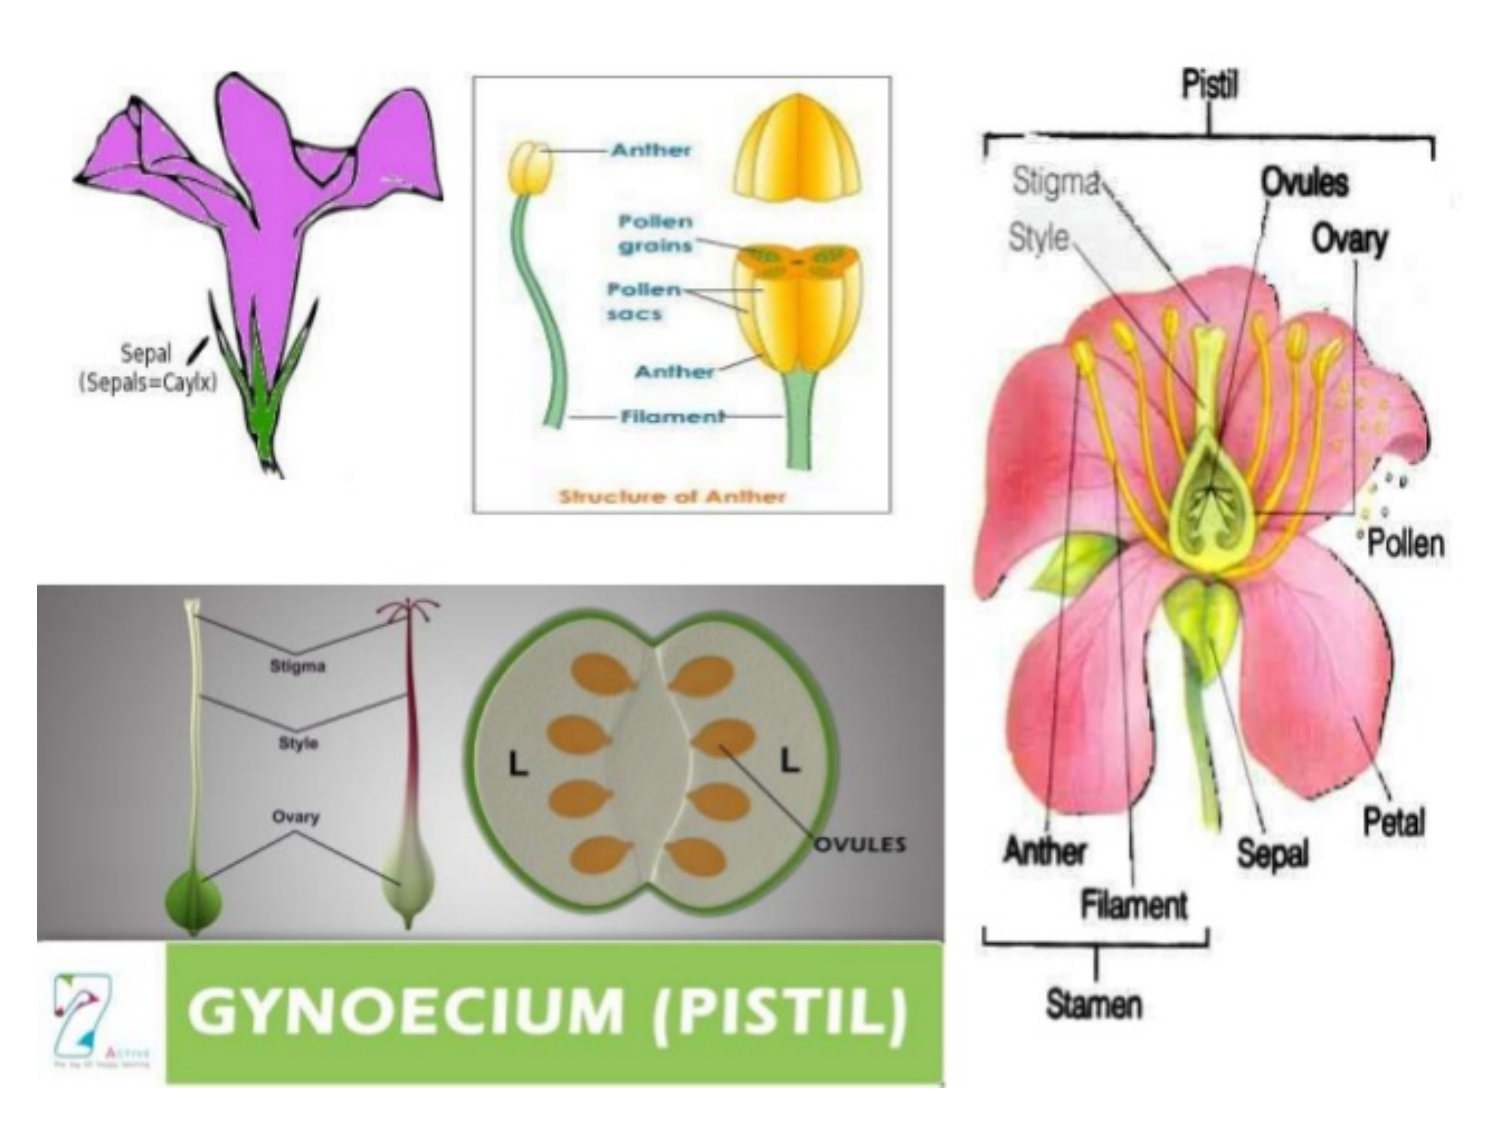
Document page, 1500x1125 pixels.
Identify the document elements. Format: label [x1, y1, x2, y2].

picture [37, 37, 1463, 1088]
